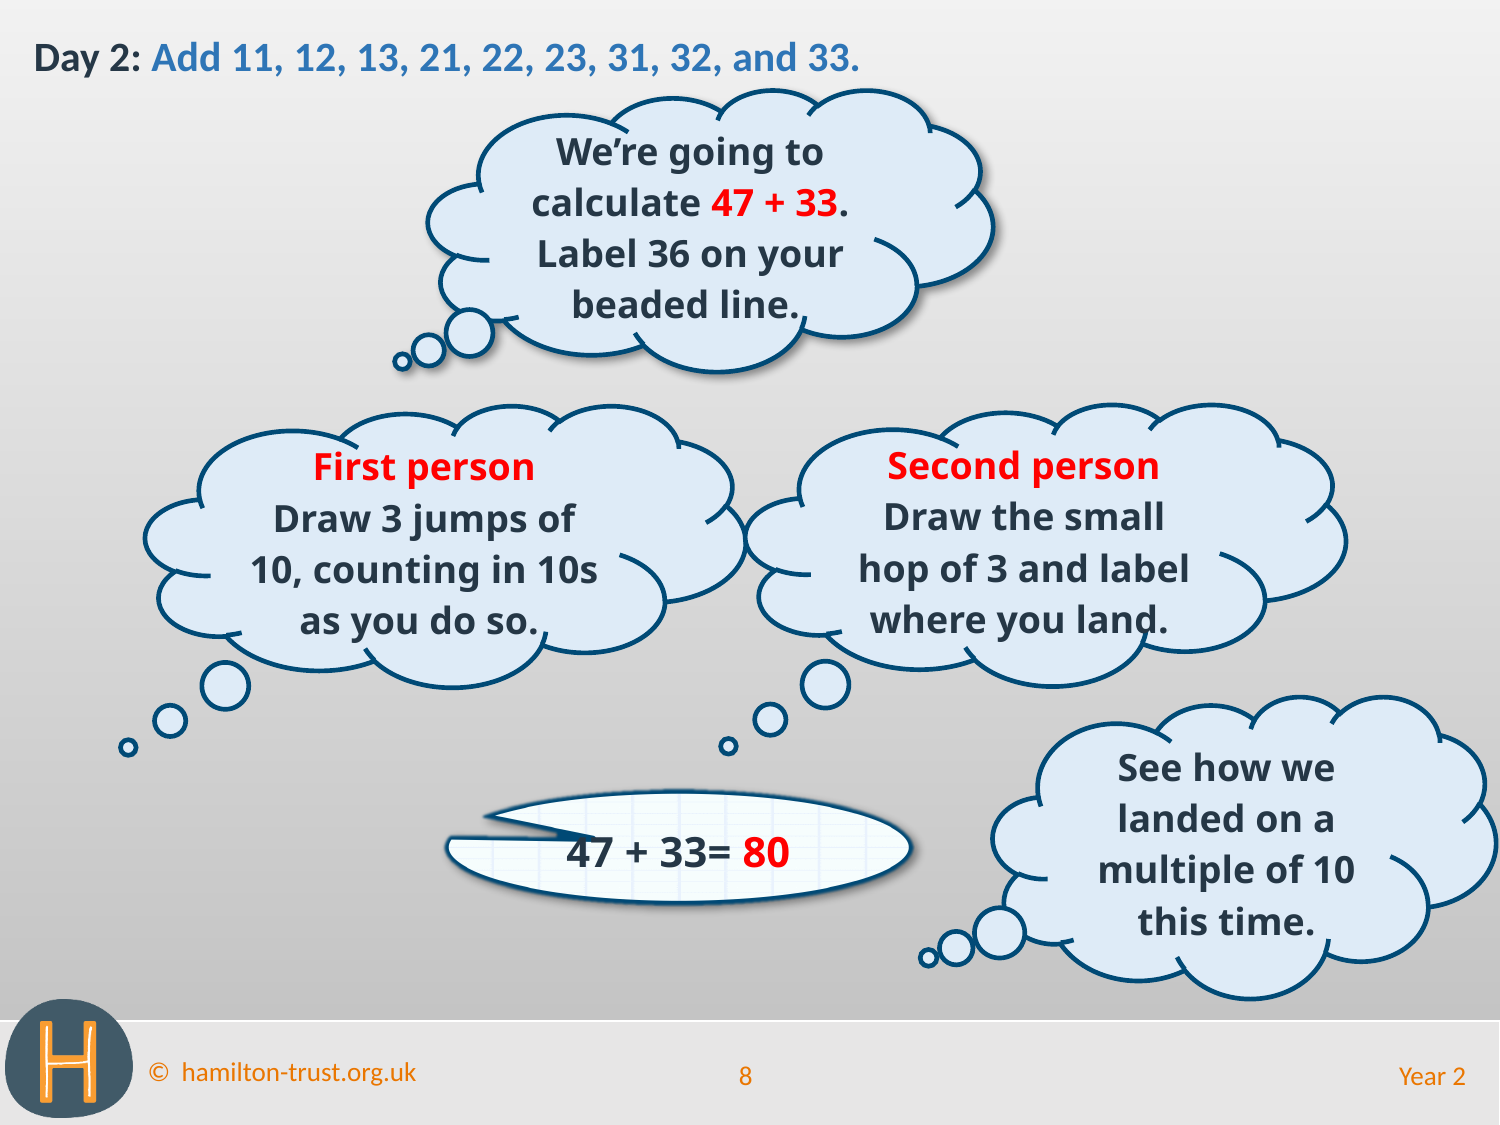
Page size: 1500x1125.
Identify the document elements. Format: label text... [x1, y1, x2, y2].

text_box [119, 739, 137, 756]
picture [5, 999, 133, 1118]
text_box Second person Draw the small hop of 3 and label where you land. [744, 404, 1347, 688]
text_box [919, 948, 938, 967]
text_box See how we landed on a multiple of 10 this time. [973, 696, 1497, 1000]
text_box First person Draw 3 jumps of 10, counting in 10s as you do so. [144, 405, 746, 689]
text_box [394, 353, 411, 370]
text_box First person Draw 3 jumps of 10, counting in 10s as you do so. [201, 661, 250, 710]
text_box Day 2: Add 11, 12, 13, 21, 22, 23, 31, 32, and 33. [19, 22, 1485, 88]
text_box We’re going to calculate 47 + 33. Label 36 on your beaded line. [427, 89, 994, 373]
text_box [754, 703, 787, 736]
slide_number 8 [686, 1044, 805, 1105]
text_box See how we landed on a multiple of 10 this time. [938, 930, 974, 966]
footer Year 2 [870, 1044, 1482, 1105]
text_box Second person Draw the small hop of 3 and label where you land. [801, 660, 850, 709]
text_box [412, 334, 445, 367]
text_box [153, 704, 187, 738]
text_box 47 + 33= 80 [449, 794, 909, 901]
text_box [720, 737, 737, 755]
